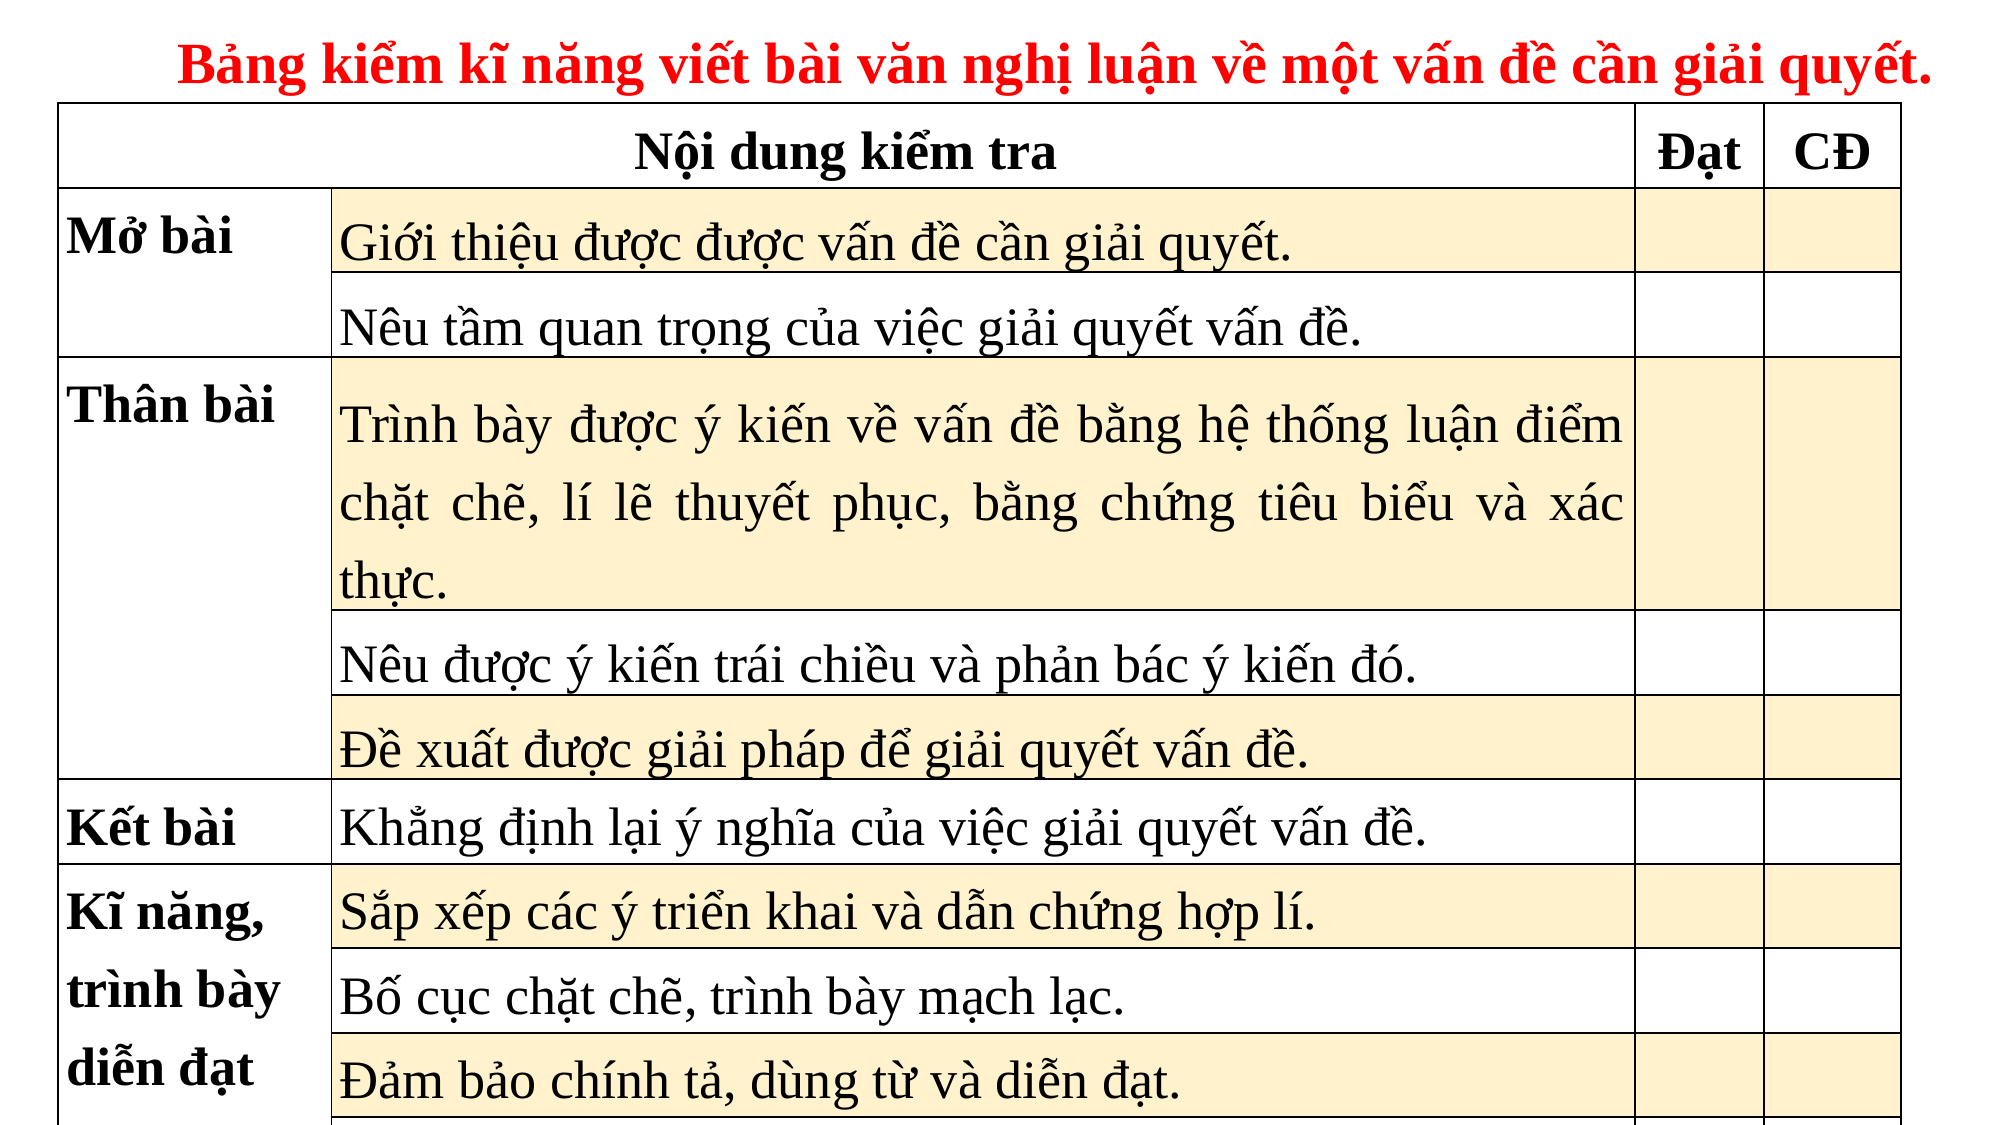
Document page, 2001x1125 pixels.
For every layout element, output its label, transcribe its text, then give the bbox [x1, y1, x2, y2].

table_cell [1765, 1118, 1900, 1125]
table_cell [1636, 189, 1763, 271]
table_cell [1636, 696, 1763, 778]
table_cell Sử dụng các từ ngữ, câu văn để liên kết các ý. [332, 1118, 1634, 1125]
table_cell [1636, 780, 1763, 863]
table_cell Bố cục chặt chẽ, trình bày mạch lạc. [332, 949, 1634, 1032]
table_cell [1636, 865, 1763, 947]
table_cell [1636, 949, 1763, 1032]
table_cell [1636, 273, 1763, 356]
table_cell Nêu được ý kiến trái chiều và phản bác ý kiến đó. [332, 611, 1634, 694]
table_cell Sắp xếp các ý triển khai và dẫn chứng hợp lí. [332, 865, 1634, 947]
table_header CĐ [1765, 104, 1900, 187]
table_cell [1636, 1118, 1763, 1125]
table_cell Đề xuất được giải pháp để giải quyết vấn đề. [332, 696, 1634, 778]
table_cell Đảm bảo chính tả, dùng từ và diễn đạt. [332, 1034, 1634, 1116]
text_box Bảng kiểm kĩ năng viết bài văn nghị luận về một vấn đề cần giải quyết. [162, 17, 1950, 103]
table_cell [1765, 273, 1900, 356]
table_cell [1765, 189, 1900, 271]
table_cell Thân bài [59, 358, 331, 778]
table_cell [1765, 865, 1900, 947]
table_cell [1765, 780, 1900, 863]
table_cell Kĩ năng, trình bày diễn đạt [59, 865, 331, 1125]
table_cell [1765, 696, 1900, 778]
table_cell [1636, 611, 1763, 694]
table_cell [1636, 358, 1763, 609]
table_cell Khẳng định lại ý nghĩa của việc giải quyết vấn đề. [332, 780, 1634, 863]
table_cell [1765, 611, 1900, 694]
table_cell Giới thiệu được được vấn đề cần giải quyết. [332, 189, 1634, 271]
table_cell Kết bài [59, 780, 331, 863]
table_header Nội dung kiểm tra [59, 104, 1634, 187]
table_cell Trình bày được ý kiến về vấn đề bằng hệ thống luận điểm chặt chẽ, lí lẽ thuyết phục, bằng chứng tiêu biểu và xác thực. [332, 358, 1634, 609]
table_cell Mở bài [59, 189, 331, 356]
table_cell [1636, 1034, 1763, 1116]
table_cell [1765, 358, 1900, 609]
table_cell Nêu tầm quan trọng của việc giải quyết vấn đề. [332, 273, 1634, 356]
table_header Đạt [1636, 104, 1763, 187]
table_cell [1765, 949, 1900, 1032]
table_cell [1765, 1034, 1900, 1116]
